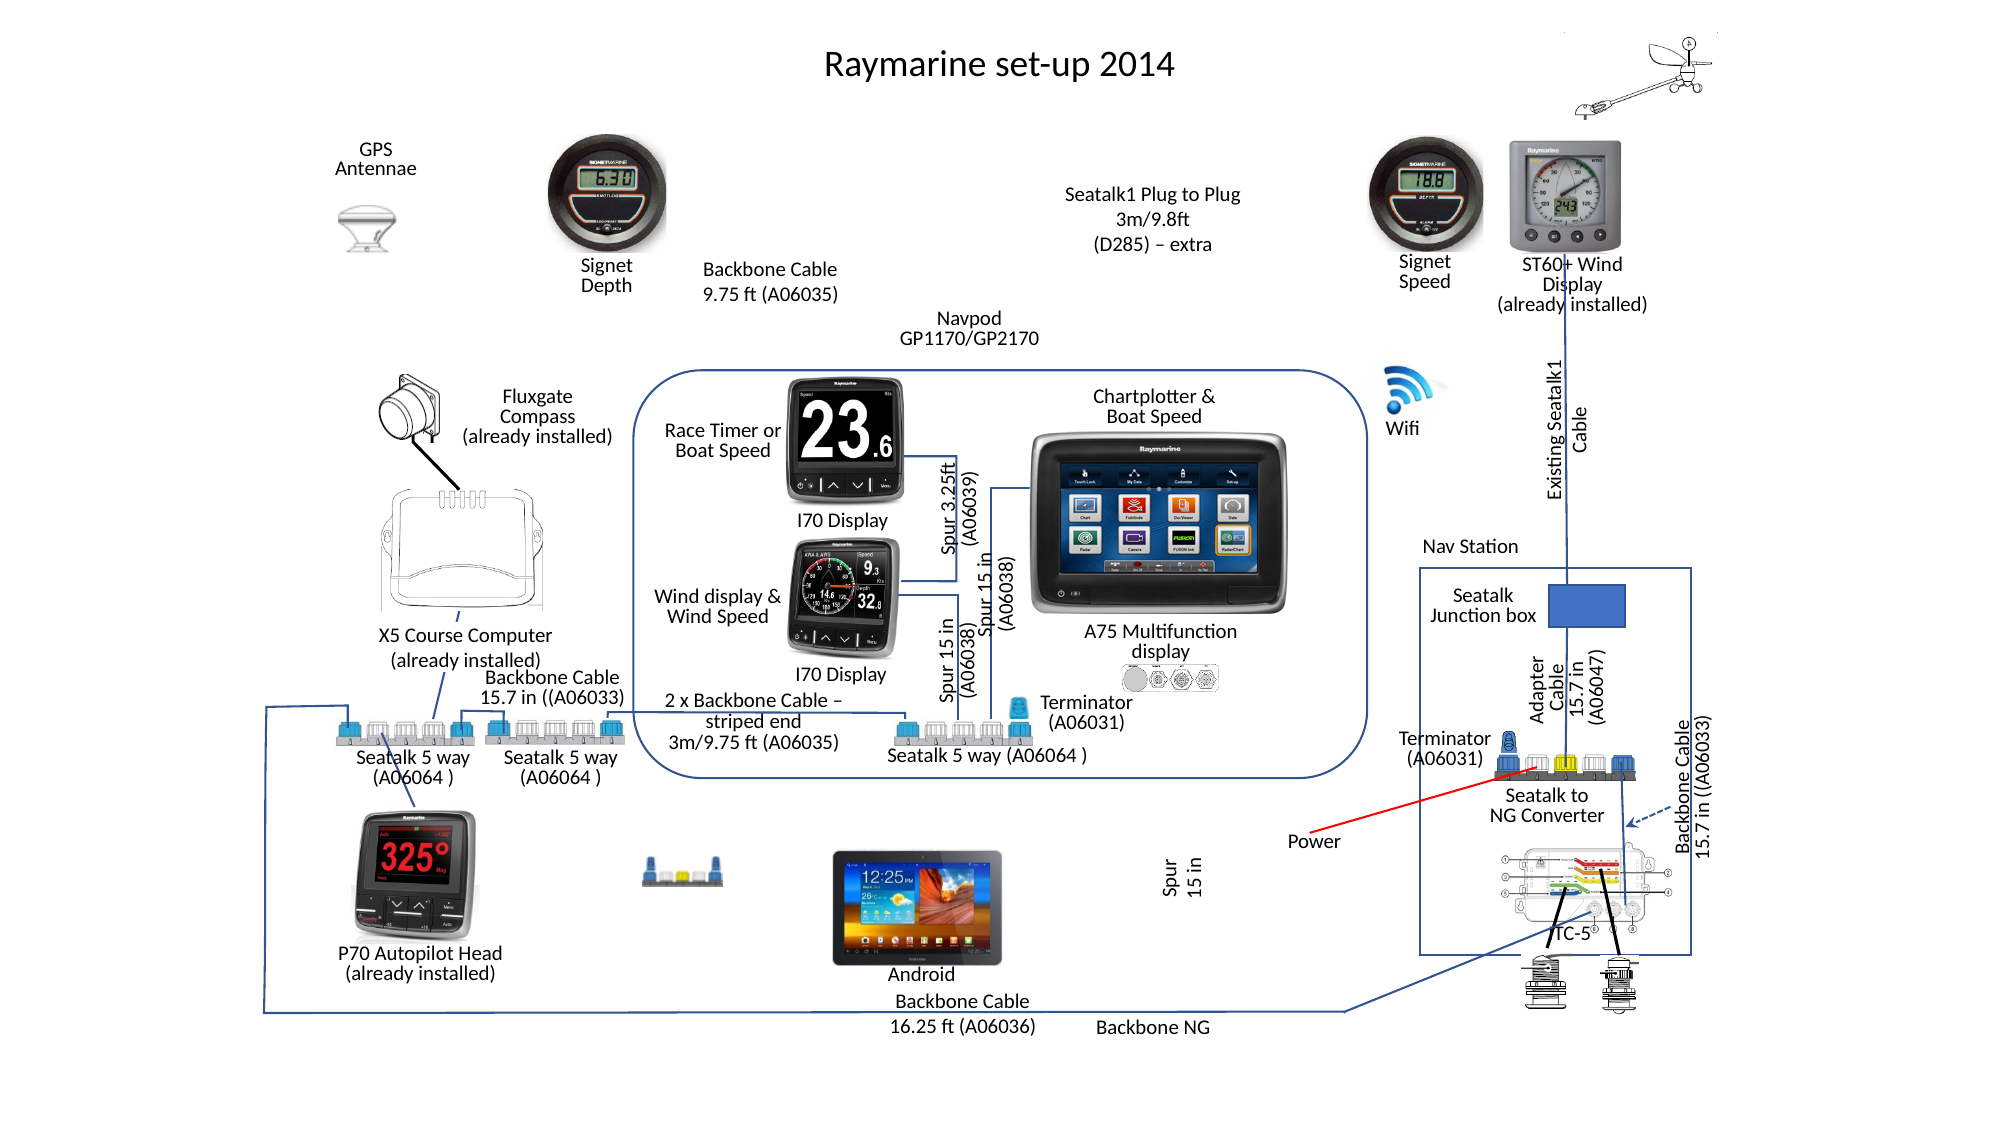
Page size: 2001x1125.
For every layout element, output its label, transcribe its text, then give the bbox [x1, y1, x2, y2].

picture [375, 489, 543, 611]
text_box Raymarine set-up 2014 [809, 31, 1191, 91]
text_box A75 Multifunction display [1084, 623, 1238, 664]
text_box Signet Speed [1399, 252, 1452, 293]
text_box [1564, 253, 1568, 596]
text_box Adapter Cable 15.7 in (A06047) [1527, 628, 1566, 723]
text_box [902, 594, 959, 675]
text_box Wifi [1385, 421, 1420, 440]
text_box Adapter Cable 15.7 in (A06047) [1568, 628, 1608, 723]
text_box Chartplotter & Boat Speed [1093, 387, 1216, 428]
text_box [1548, 584, 1626, 628]
text_box Seatalk 5 way (A06064 ) [349, 748, 381, 789]
text_box Race Timer or Boat Speed [664, 421, 782, 462]
picture [338, 205, 399, 254]
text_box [1489, 723, 1641, 787]
picture [376, 374, 451, 443]
text_box [1620, 863, 1692, 956]
text_box Seatalk 5 way (A06064 ) [497, 748, 625, 789]
picture [1120, 663, 1219, 692]
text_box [381, 732, 415, 807]
text_box Fluxgate Compass (already installed) [462, 387, 614, 448]
picture [1521, 947, 1573, 1011]
text_box [952, 710, 959, 719]
text_box Seatalk 5 way (A06064 ) [415, 748, 477, 789]
text_box I70 Display [796, 509, 889, 532]
text_box [632, 369, 1369, 780]
text_box GPS Antennae [334, 140, 417, 180]
picture [782, 375, 905, 509]
picture [346, 806, 484, 944]
text_box Terminator (A06031) [1035, 693, 1138, 734]
picture [892, 702, 1038, 748]
text_box [1419, 567, 1564, 729]
text_box X5 Course Computer (already installed) [460, 621, 553, 672]
text_box Backbone Cable 16.25 ft (A06036) [866, 987, 1059, 1038]
picture [1356, 349, 1449, 435]
picture [484, 717, 625, 746]
text_box [1419, 787, 1621, 956]
text_box ST60+ Wind Display (already installed) [1496, 255, 1564, 316]
text_box Spur 15 in (A06038) [936, 612, 979, 710]
picture [547, 133, 667, 253]
text_box [460, 709, 505, 733]
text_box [1625, 806, 1671, 827]
text_box 2 x Backbone Cable – striped end 3m/9.75 ft (A06035) [657, 690, 850, 754]
text_box Backbone Cable 15.7 in ((A06033) [1673, 712, 1714, 863]
text_box Seatalk 5 way (A06064 ) [876, 746, 1099, 767]
text_box I70 Display [795, 664, 887, 686]
text_box Seatalk Junction box [1429, 586, 1537, 627]
text_box [1568, 567, 1692, 837]
text_box Spur 15 in [1155, 839, 1206, 918]
text_box [606, 711, 635, 730]
text_box Existing Seatalk1 Cable [1540, 340, 1564, 520]
text_box [262, 704, 1530, 1015]
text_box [1600, 868, 1620, 956]
picture [1507, 139, 1622, 254]
text_box Seatalk1 Plug to Plug 3m/9.8ft (D285) – extra [1063, 180, 1243, 281]
text_box Seatalk to NG Converter [1537, 787, 1616, 827]
picture [1029, 431, 1293, 614]
picture [642, 856, 723, 887]
text_box Backbone Cable 15.7 in ((A06033) [476, 668, 628, 709]
picture [334, 719, 475, 748]
text_box X5 Course Computer (already installed) [378, 621, 431, 672]
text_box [1309, 767, 1537, 833]
text_box ST60+ Wind Display (already installed) [1568, 255, 1649, 316]
picture [1498, 837, 1676, 938]
picture [1367, 134, 1484, 252]
picture [780, 537, 902, 664]
text_box Existing Seatalk1 Cable [1568, 340, 1591, 520]
text_box Spur 15 in (A06038) [974, 545, 1018, 644]
text_box Wind display & Wind Speed [654, 587, 780, 628]
text_box Power [1261, 832, 1368, 853]
text_box Navpod GP1170/GP2170 [899, 309, 1040, 350]
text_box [413, 442, 460, 490]
text_box ITC-5 [1566, 938, 1592, 945]
text_box Nav Station [1415, 537, 1526, 558]
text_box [431, 611, 460, 719]
text_box Spur 3.25ft (A06039) [937, 460, 981, 559]
picture [832, 844, 1012, 966]
text_box Signet Depth [580, 256, 634, 297]
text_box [1621, 761, 1626, 906]
picture [1600, 955, 1639, 1018]
text_box Backbone NG [1050, 1018, 1256, 1039]
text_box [1547, 887, 1566, 949]
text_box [1564, 28, 1718, 120]
text_box [1565, 626, 1569, 723]
text_box Terminator (A06031) [1393, 729, 1489, 767]
text_box Backbone Cable 9.75 ft (A06035) [674, 256, 867, 307]
